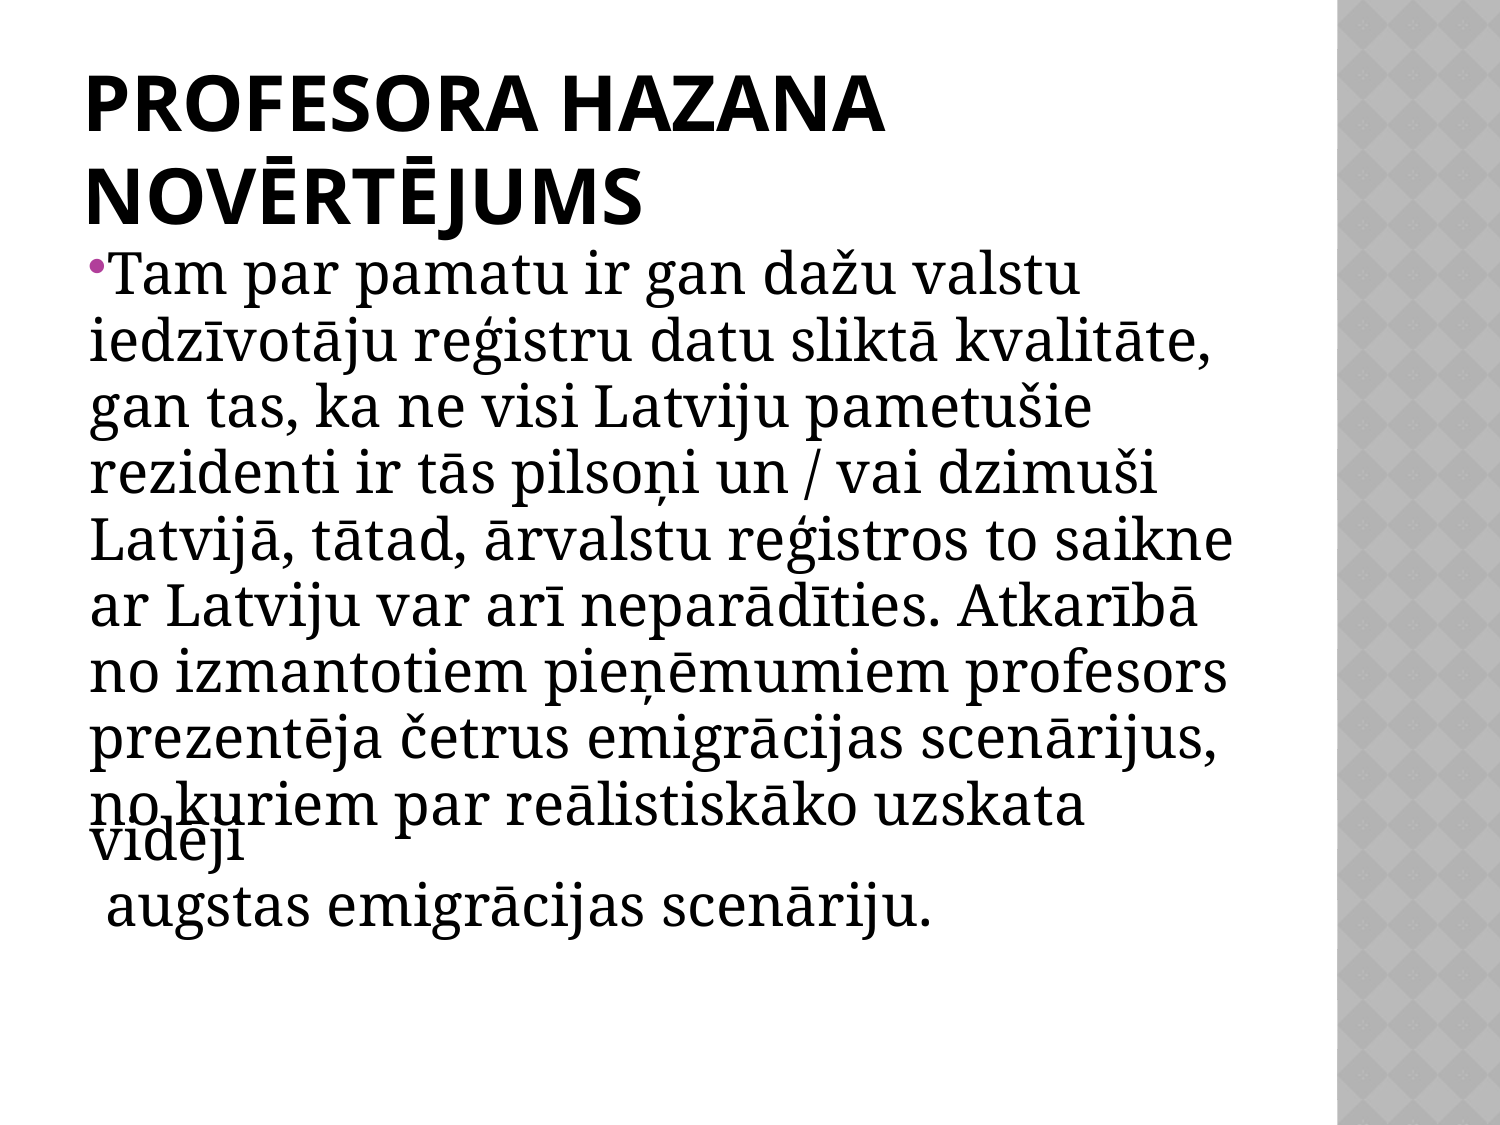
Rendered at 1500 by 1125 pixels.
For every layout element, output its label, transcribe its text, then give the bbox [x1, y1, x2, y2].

list Tam par pamatu ir gan dažu valstu iedzīvotāju reģistru datu sliktā kvalitāte, gan tas, ka ne visi Latviju pametušie rezidenti ir tās pilsoņi un / vai dzimuši Latvijā, tātad, ārvalstu reģistros to saikne ar Latviju var arī neparādīties. Atkarībā no izmantotiem pieņēmumiem profesors prezentēja četrus emigrācijas scenārijus, no kuriem par reālistiskāko uzskata vidēji augstas emigrācijas scenāriju. [75, 264, 1263, 1059]
title Profesora Hazana novērtējums [75, 52, 1263, 240]
